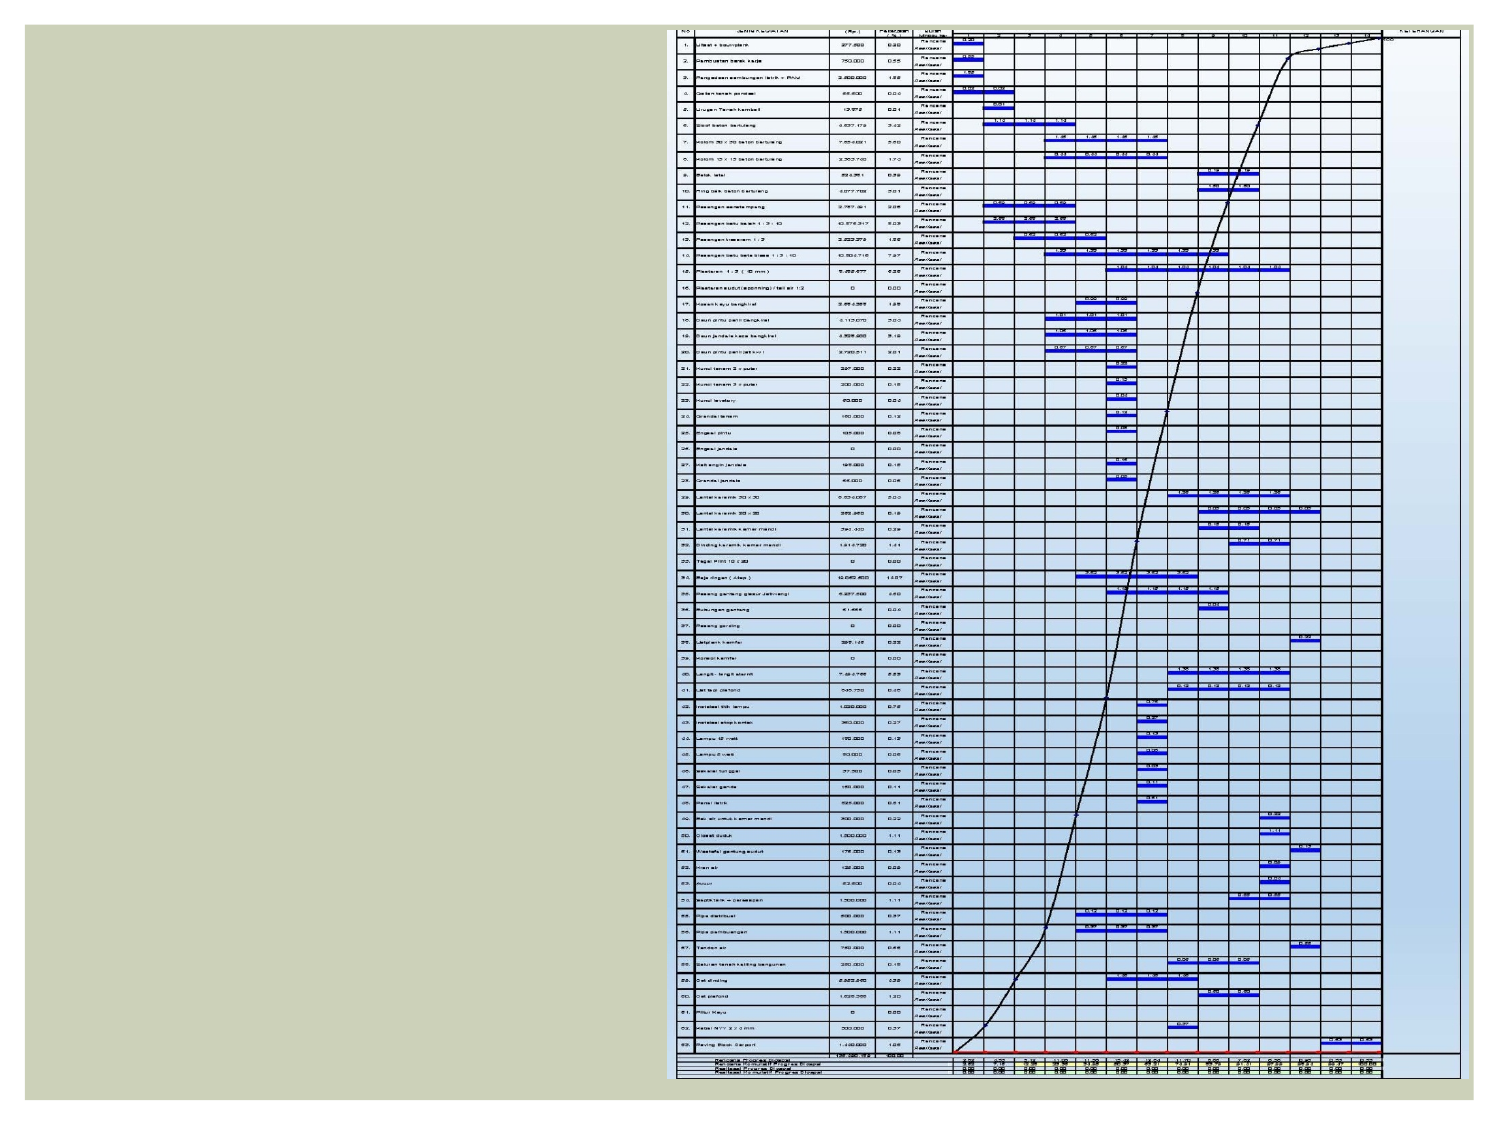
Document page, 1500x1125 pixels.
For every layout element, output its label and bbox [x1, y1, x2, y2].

picture [666, 30, 1469, 1079]
